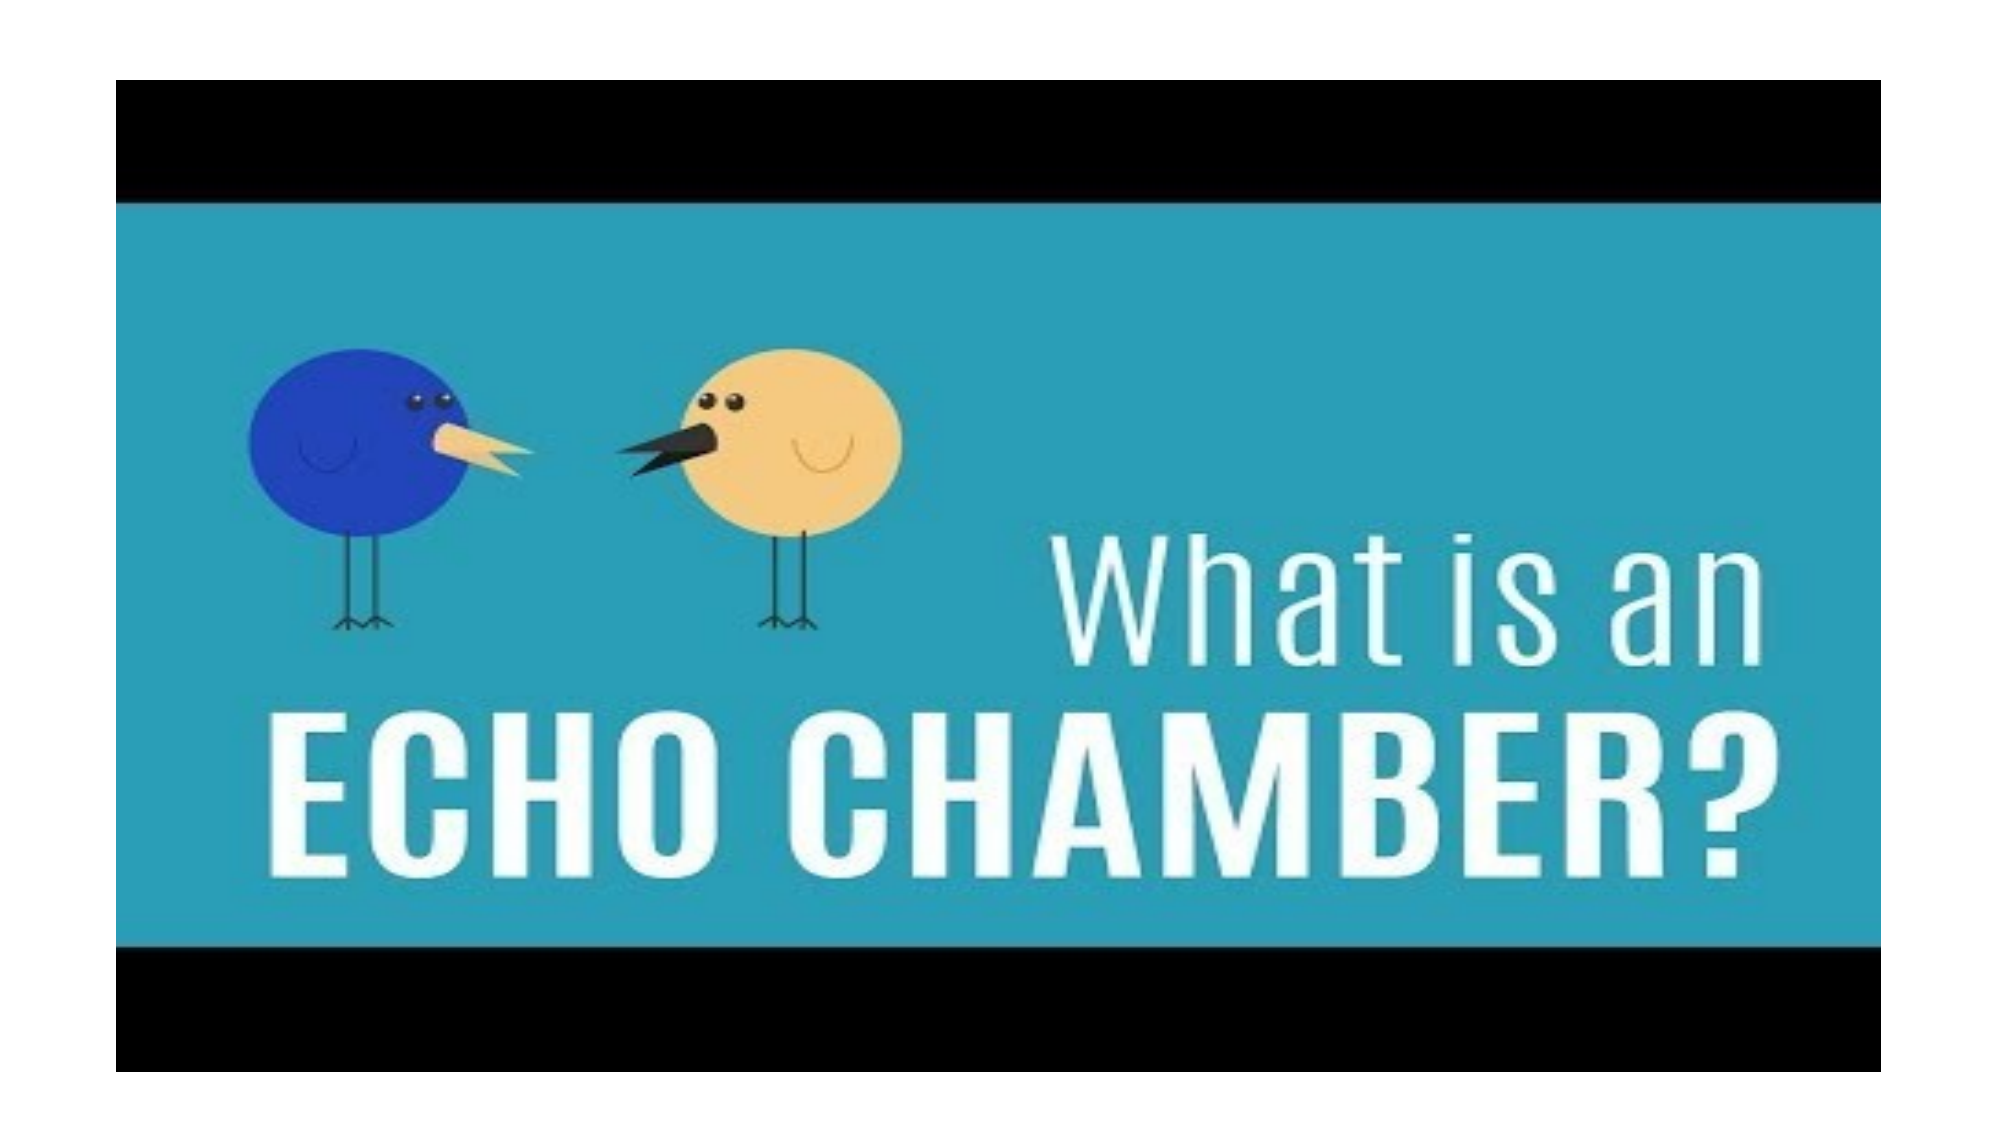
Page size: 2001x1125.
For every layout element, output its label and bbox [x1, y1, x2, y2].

text_box [115, 79, 1882, 1073]
